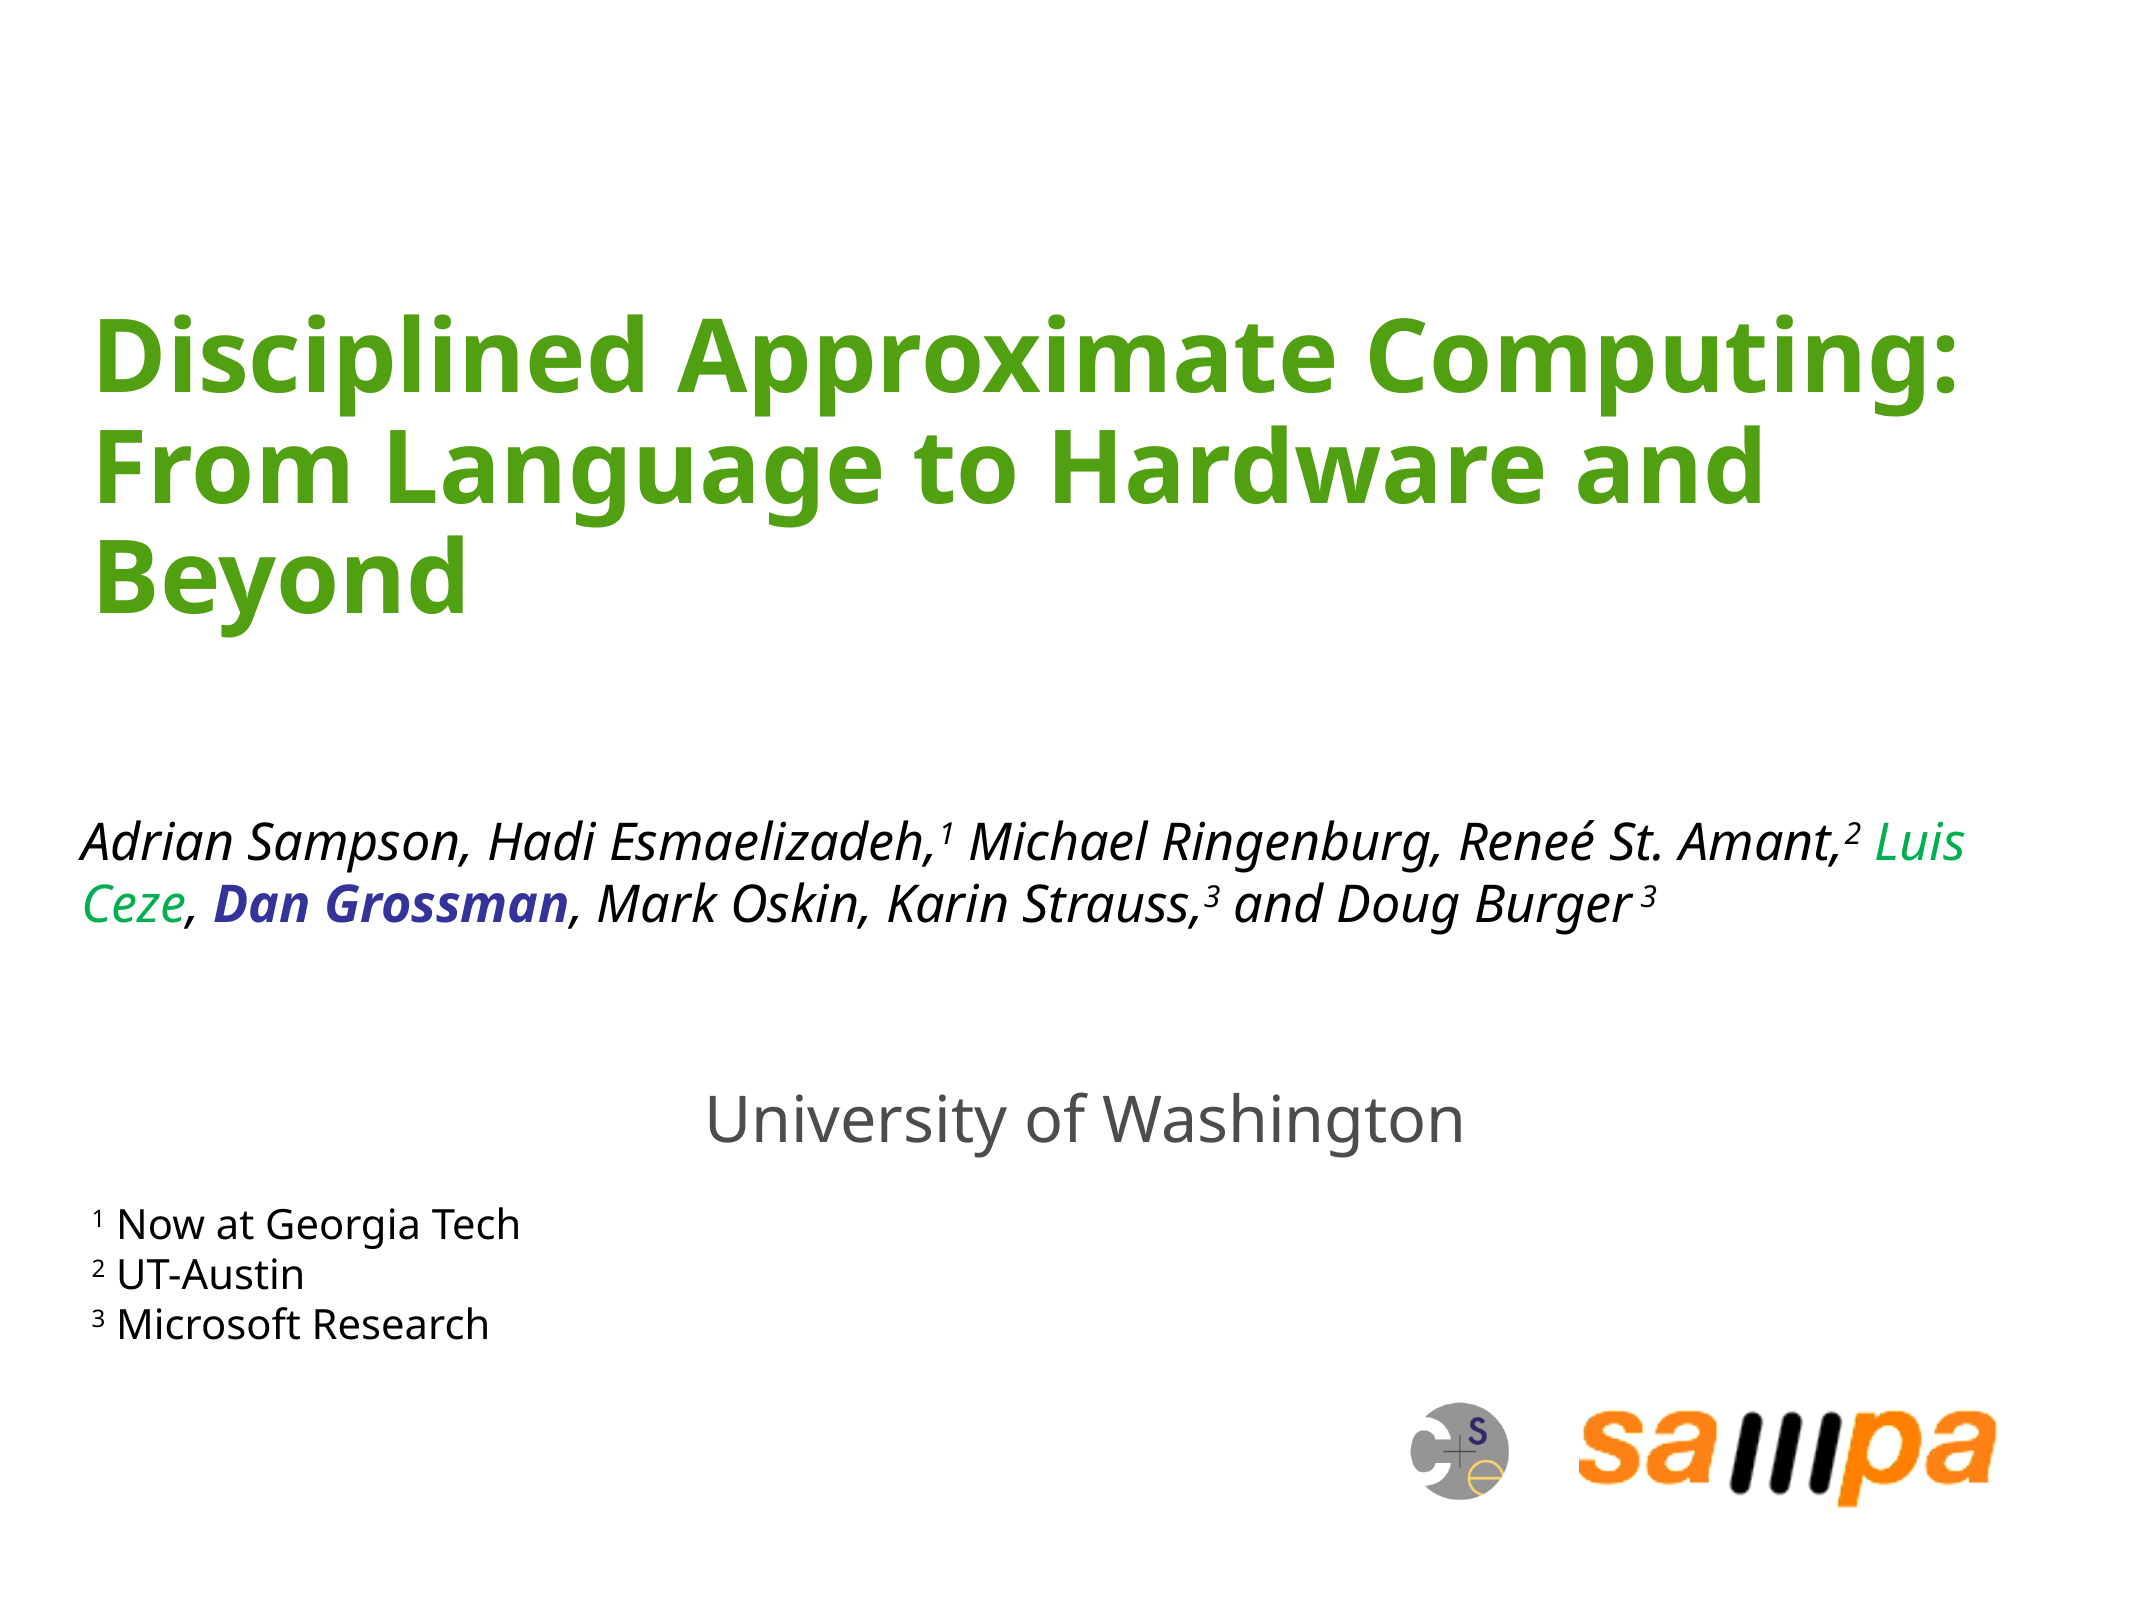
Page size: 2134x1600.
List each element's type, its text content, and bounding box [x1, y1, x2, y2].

text_box Adrian Sampson, Hadi Esmaelizadeh,1 Michael Ringenburg, Reneé St. Amant,2 Luis Ceze, Dan Grossman, Mark Oskin, Karin Strauss,3 and Doug Burger 3 [81, 808, 1971, 948]
picture [1410, 1402, 1509, 1500]
text_box University of Washington [704, 1069, 1496, 1164]
title Disciplined Approximate Computing: From Language to Hardware and Beyond [83, 0, 2117, 644]
text_box 1 Now at Georgia Tech 2 UT-Austin 3 Microsoft Research [91, 1197, 1982, 1338]
picture [1579, 1352, 2009, 1521]
